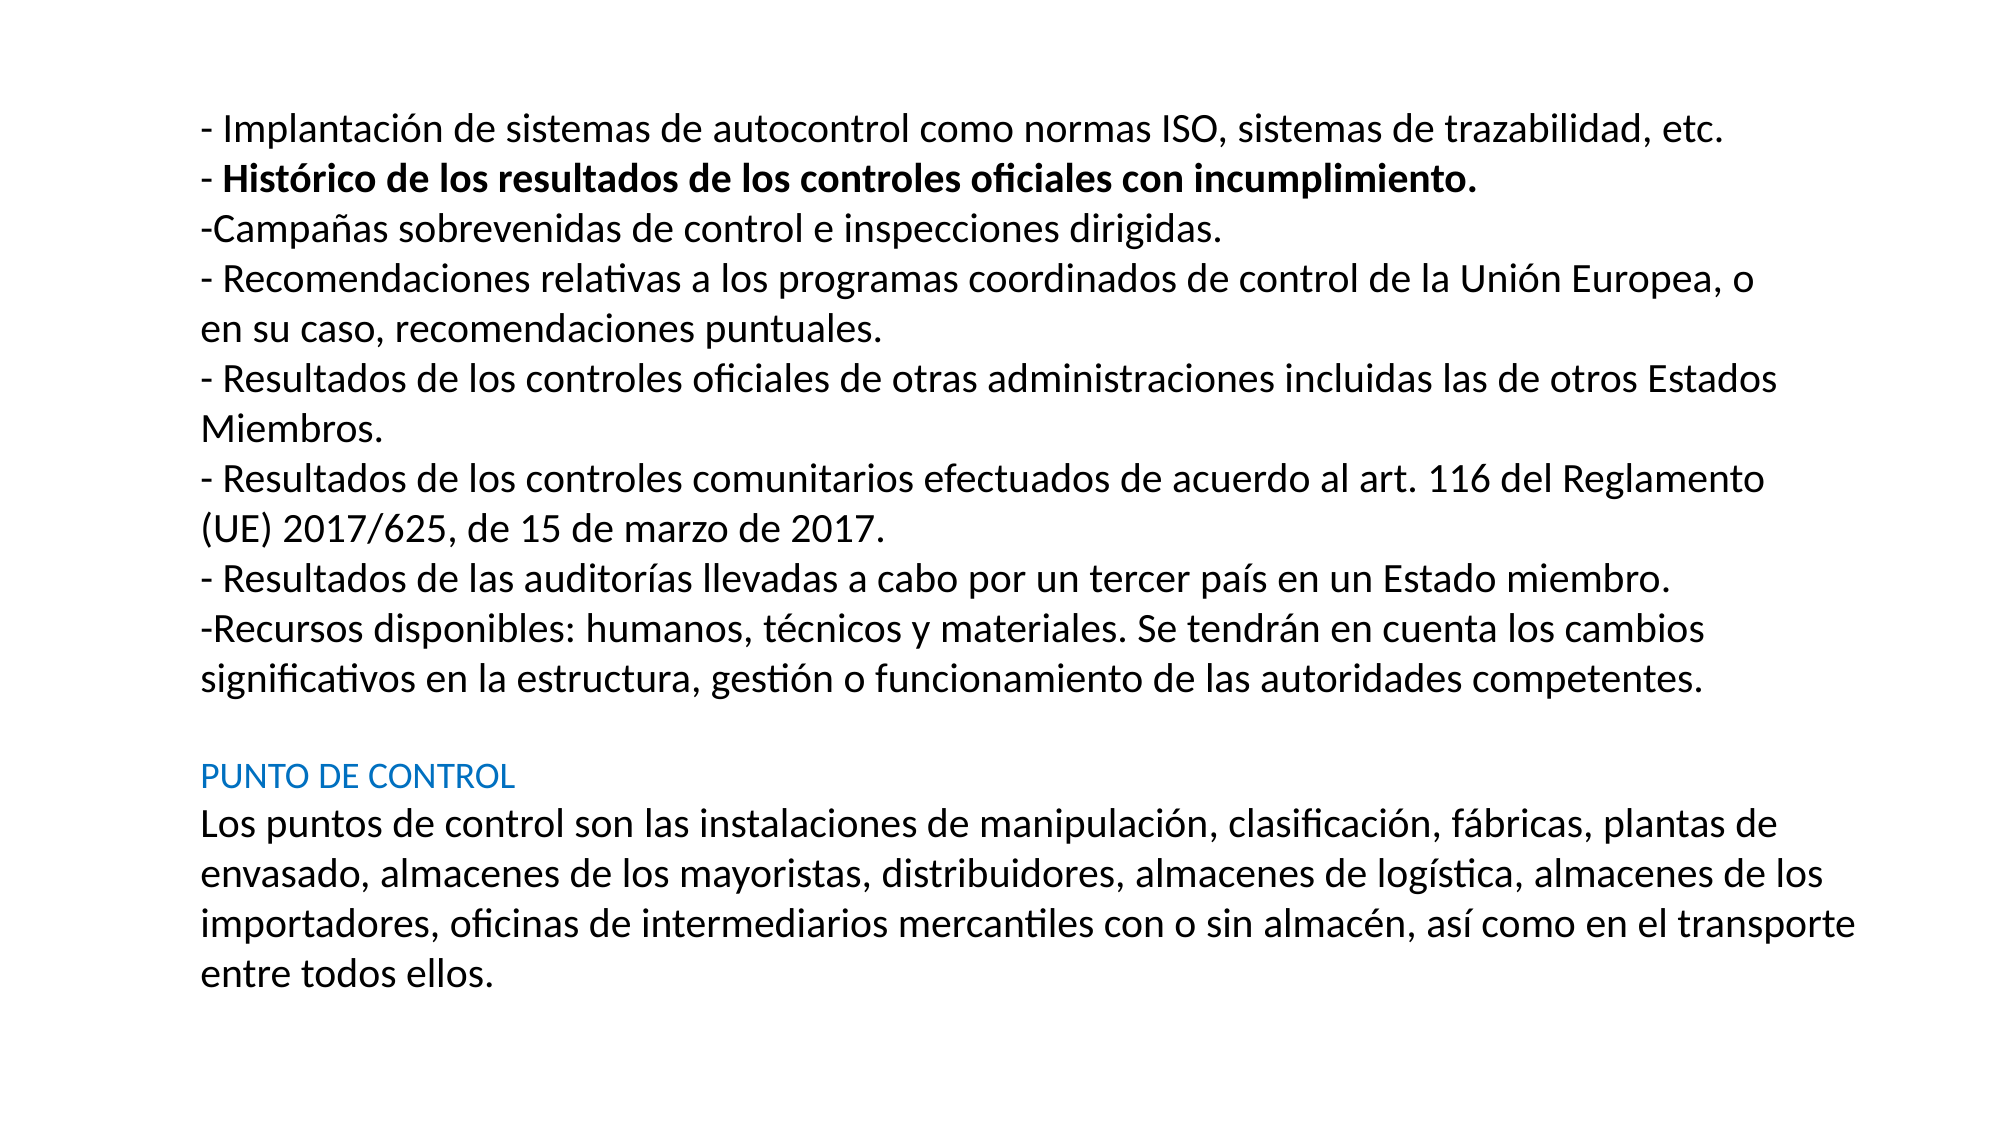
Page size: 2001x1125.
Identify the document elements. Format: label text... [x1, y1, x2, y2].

text_box - Implantación de sistemas de autocontrol como normas ISO, sistemas de trazabilidad, etc. - Histórico de los resultados de los controles oficiales con incumplimiento. -Campañas sobrevenidas de control e inspecciones dirigidas. - Recomendaciones relativas a los programas coordinados de control de la Unión Europea, o en su caso, recomendaciones puntuales. - Resultados de los controles oficiales de otras administraciones incluidas las de otros Estados Miembros. - Resultados de los controles comunitarios efectuados de acuerdo al art. 116 del Reglamento (UE) 2017/625, de 15 de marzo de 2017. - Resultados de las auditorías llevadas a cabo por un tercer país en un Estado miembro. -Recursos disponibles: humanos, técnicos y materiales. Se tendrán en cuenta los cambios significativos en la estructura, gestión o funcionamiento de las autoridades competentes. PUNTO DE CONTROL Los puntos de control son las instalaciones de manipulación, clasificación, fábricas, plantas de envasado, almacenes de los mayoristas, distribuidores, almacenes de logística, almacenes de los importadores, oficinas de intermediarios mercantiles con o sin almacén, así como en el transporte entre todos ellos. [185, 93, 1927, 1004]
